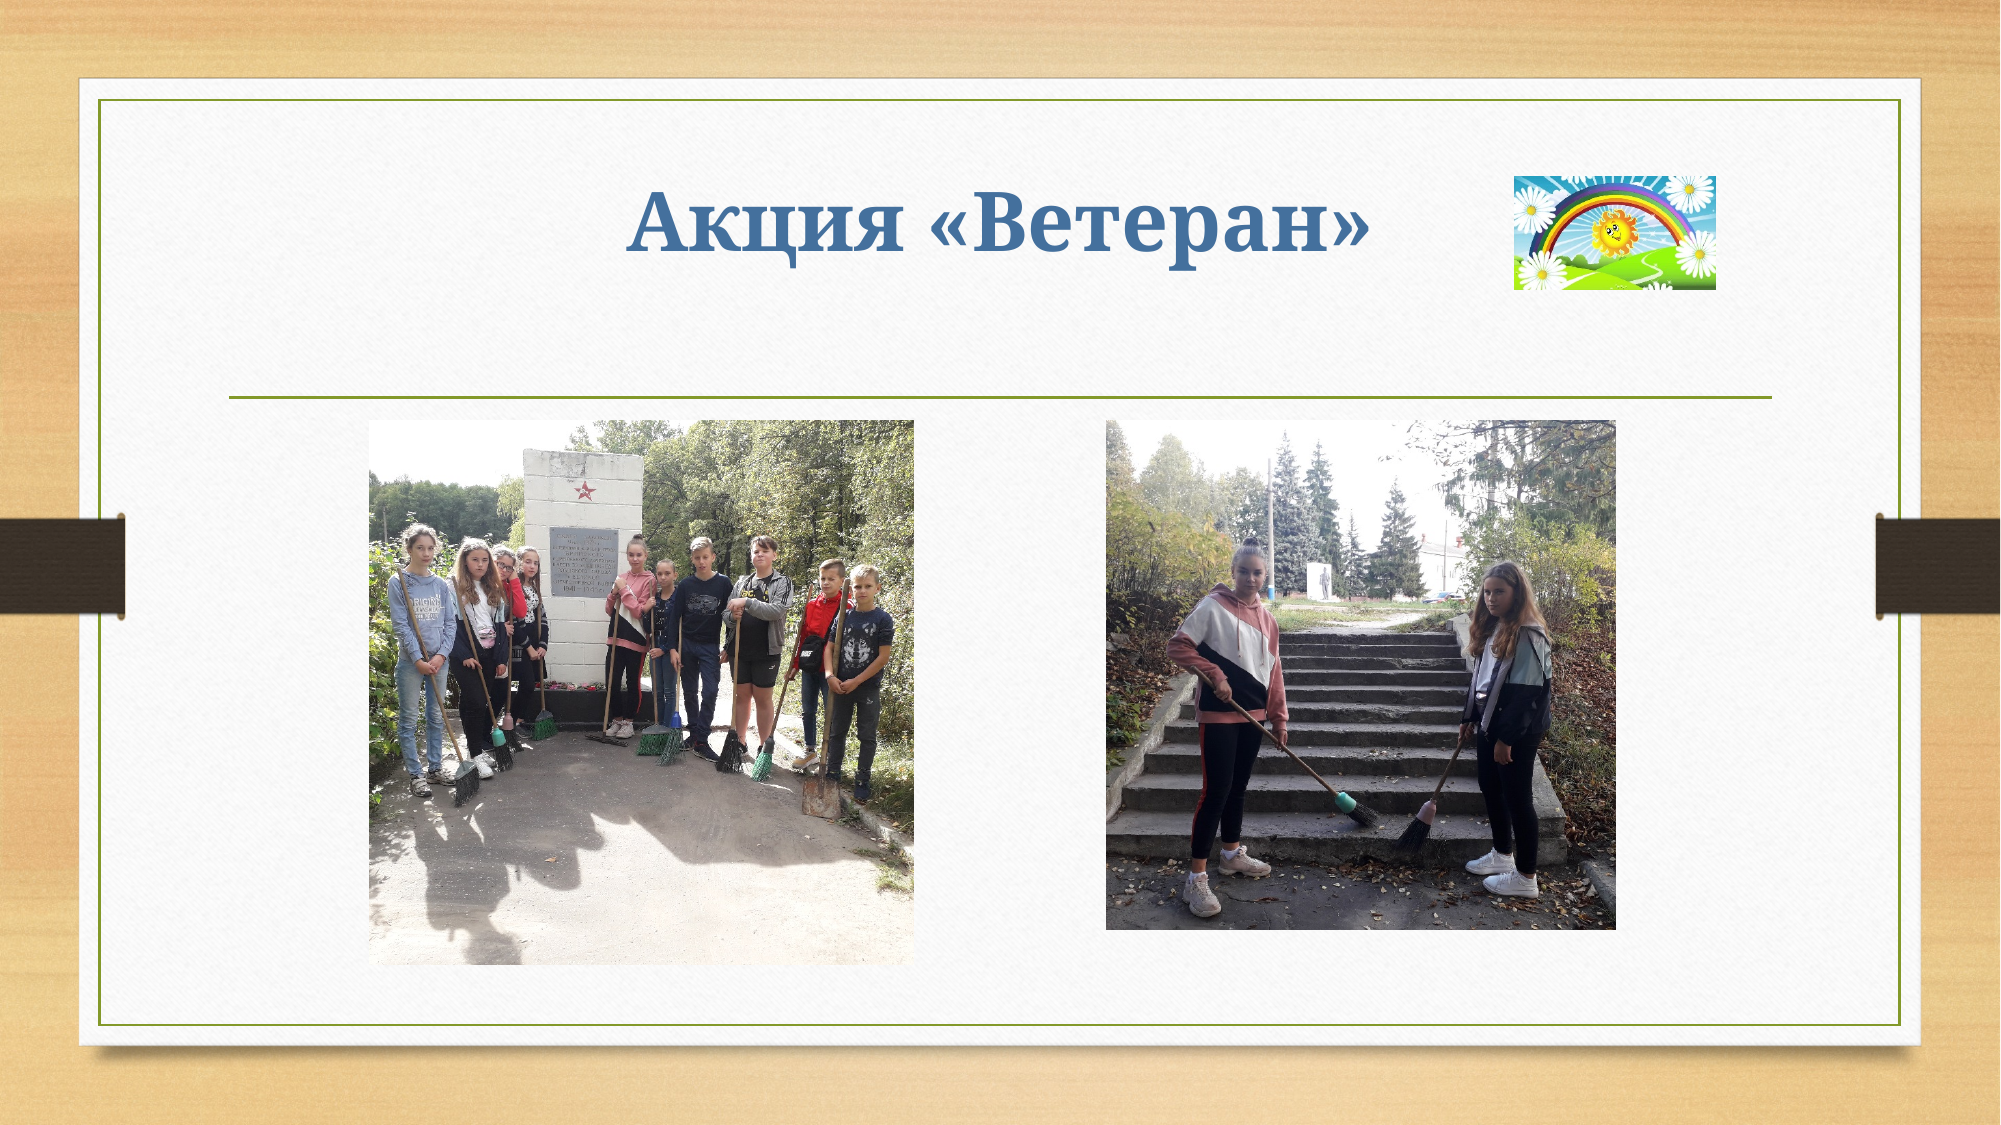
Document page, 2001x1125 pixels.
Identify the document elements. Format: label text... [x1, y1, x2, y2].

title Акция «Ветеран» [212, 161, 1788, 375]
picture [0, 0, 2001, 1125]
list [369, 420, 914, 965]
